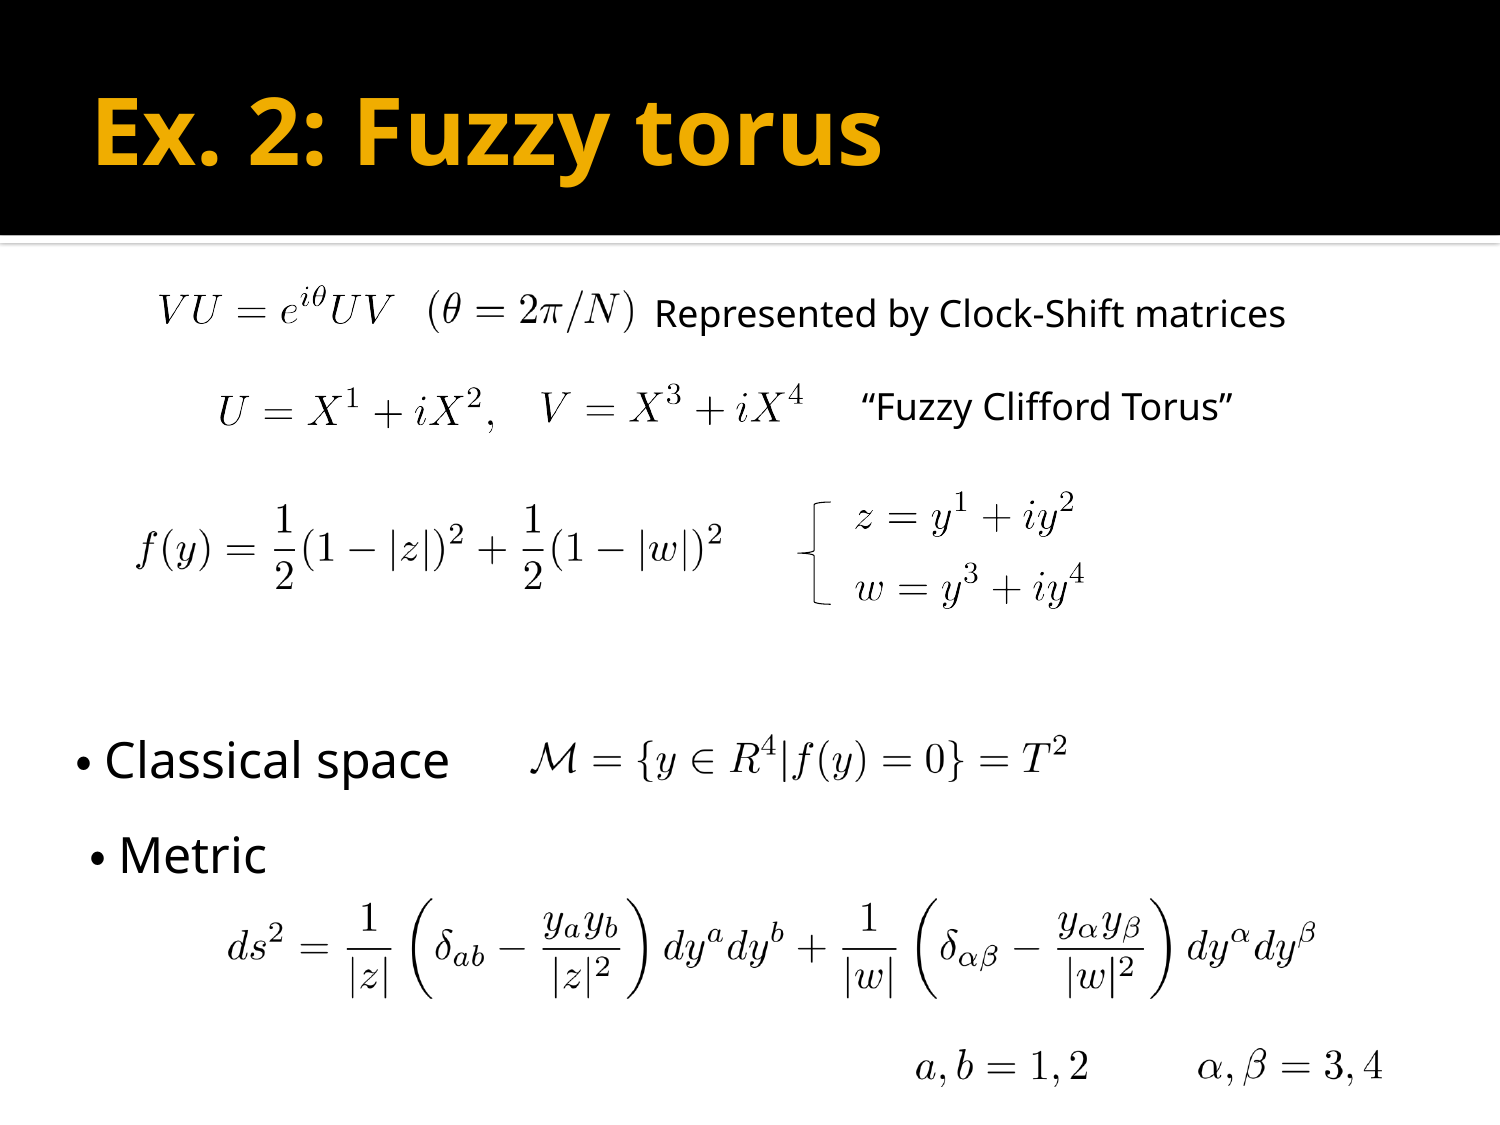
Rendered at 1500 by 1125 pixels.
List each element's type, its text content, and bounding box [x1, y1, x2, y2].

text_box Represented by Clock-Shift matrices [639, 282, 1302, 343]
picture [136, 504, 721, 589]
picture [1198, 1048, 1382, 1086]
picture [220, 387, 493, 433]
picture [227, 898, 1315, 999]
text_box ・Classical space [61, 721, 466, 797]
picture [855, 491, 1073, 537]
text_box [797, 501, 831, 605]
picture [530, 734, 1066, 782]
picture [916, 1049, 1087, 1087]
text_box ・Metric [74, 816, 283, 891]
title Ex. 2: Fuzzy torus [75, 25, 1425, 231]
text_box “Fuzzy Clifford Torus” [847, 375, 1248, 436]
picture [159, 285, 395, 324]
picture [541, 383, 803, 425]
picture [855, 562, 1084, 609]
picture [429, 290, 633, 333]
